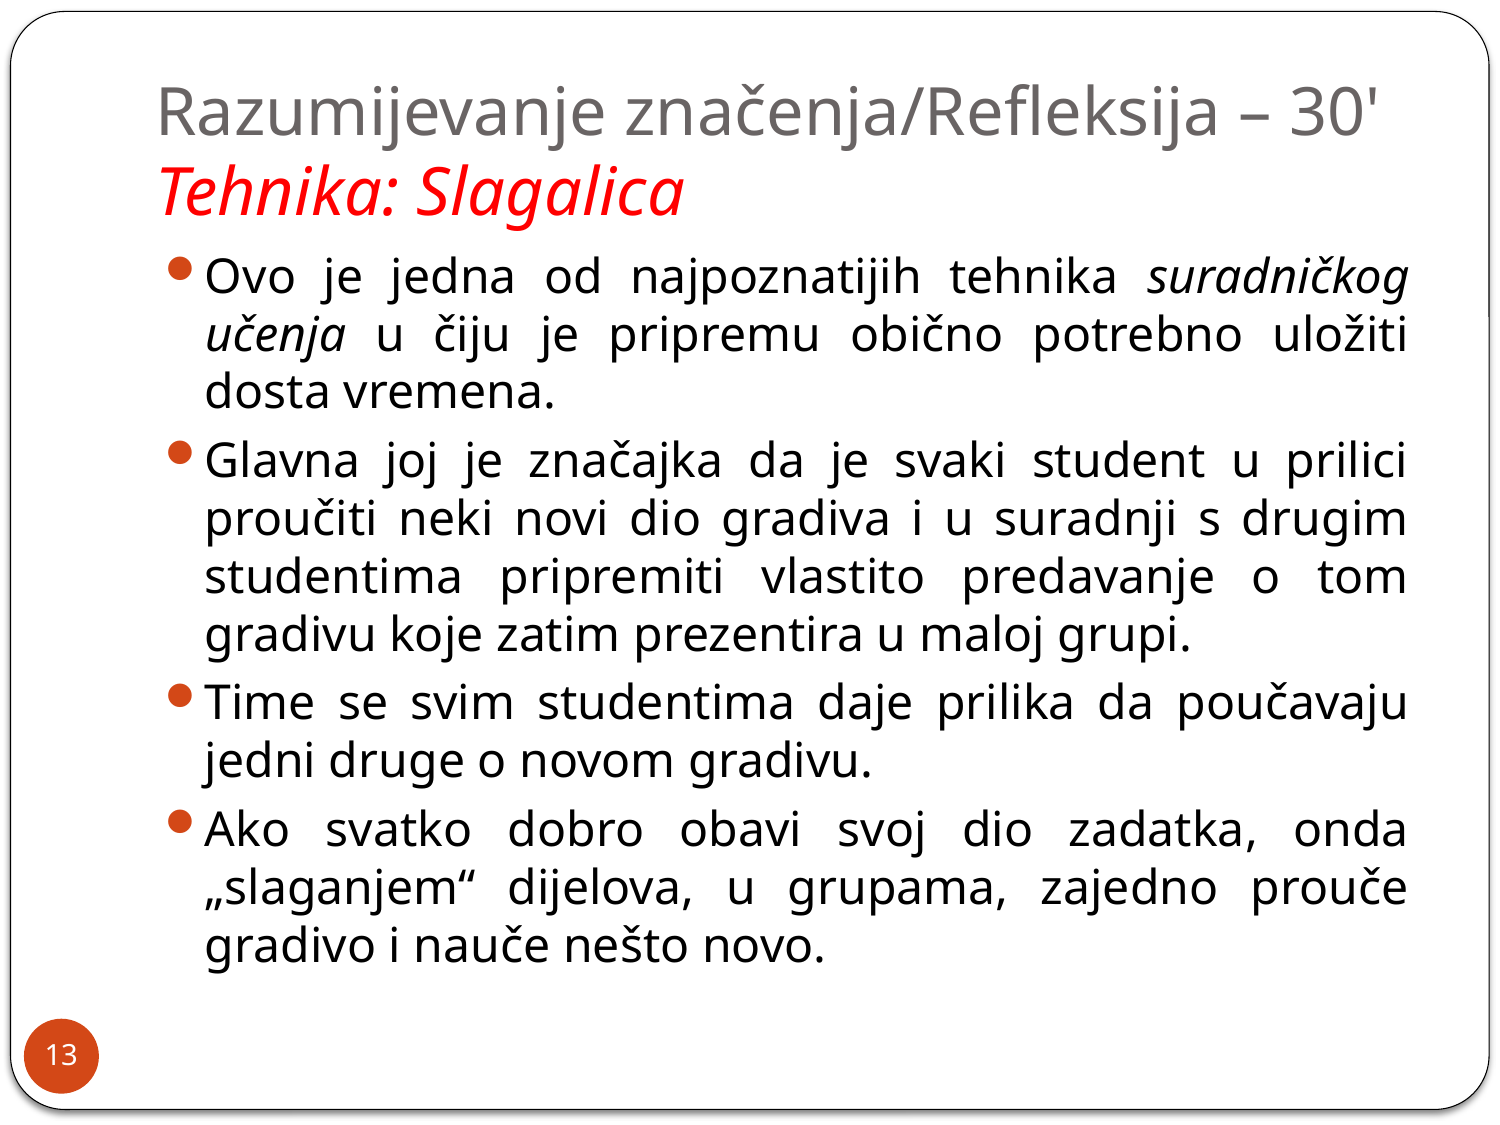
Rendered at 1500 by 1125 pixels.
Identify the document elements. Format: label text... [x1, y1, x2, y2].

list Ovo je jedna od najpoznatijih tehnika suradničkog učenja u čiju je pripremu obično potrebno uložiti dosta vremena. Glavna joj je značajka da je svaki student u prilici proučiti neki novi dio gradiva i u suradnji s drugim studentima pripremiti vlastito predavanje o tom gradivu koje zatim prezentira u maloj grupi. Time se svim studentima daje prilika da poučavaju jedni druge o novom gradivu. Ako svatko dobro obavi svoj dio zadatka, onda „slaganjem“ dijelova, u grupama, zajedno prouče gradivo i nauče nešto novo. [150, 237, 1425, 988]
title Razumijevanje značenja/Refleksija – 30' Tehnika: Slagalica [140, 82, 1416, 244]
slide_number 13 [23, 1018, 99, 1094]
